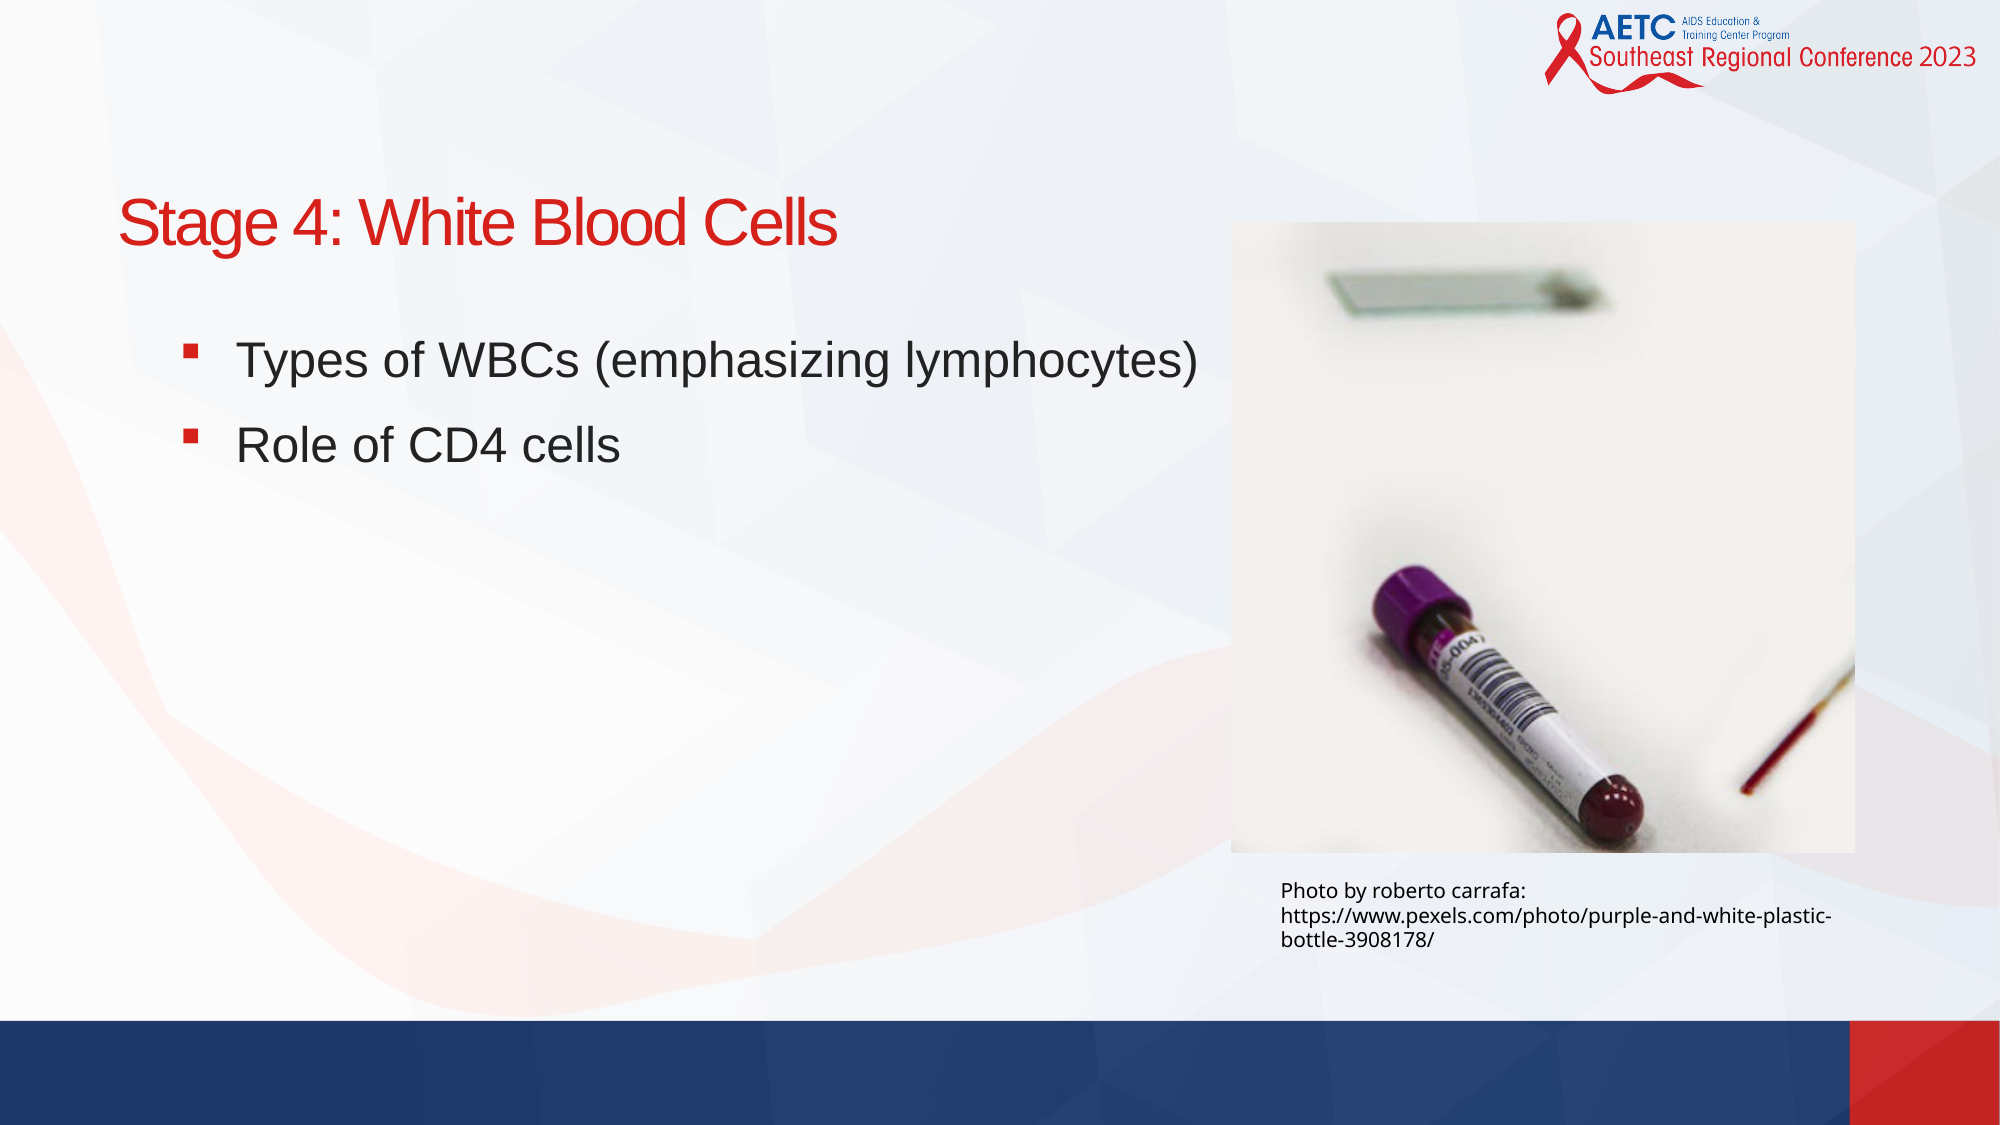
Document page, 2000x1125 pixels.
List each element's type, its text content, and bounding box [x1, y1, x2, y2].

text_box Photo by roberto carrafa: https://www.pexels.com/photo/purple-and-white-plastic-bottle-3908178/ [1265, 869, 1879, 960]
title Stage 4: White Blood Cells [102, 171, 1827, 279]
list Types of WBCs (emphasizing lymphocytes) Role of CD4 cells [102, 317, 1228, 808]
picture [0, 1020, 1849, 1125]
picture [0, 0, 2000, 1017]
